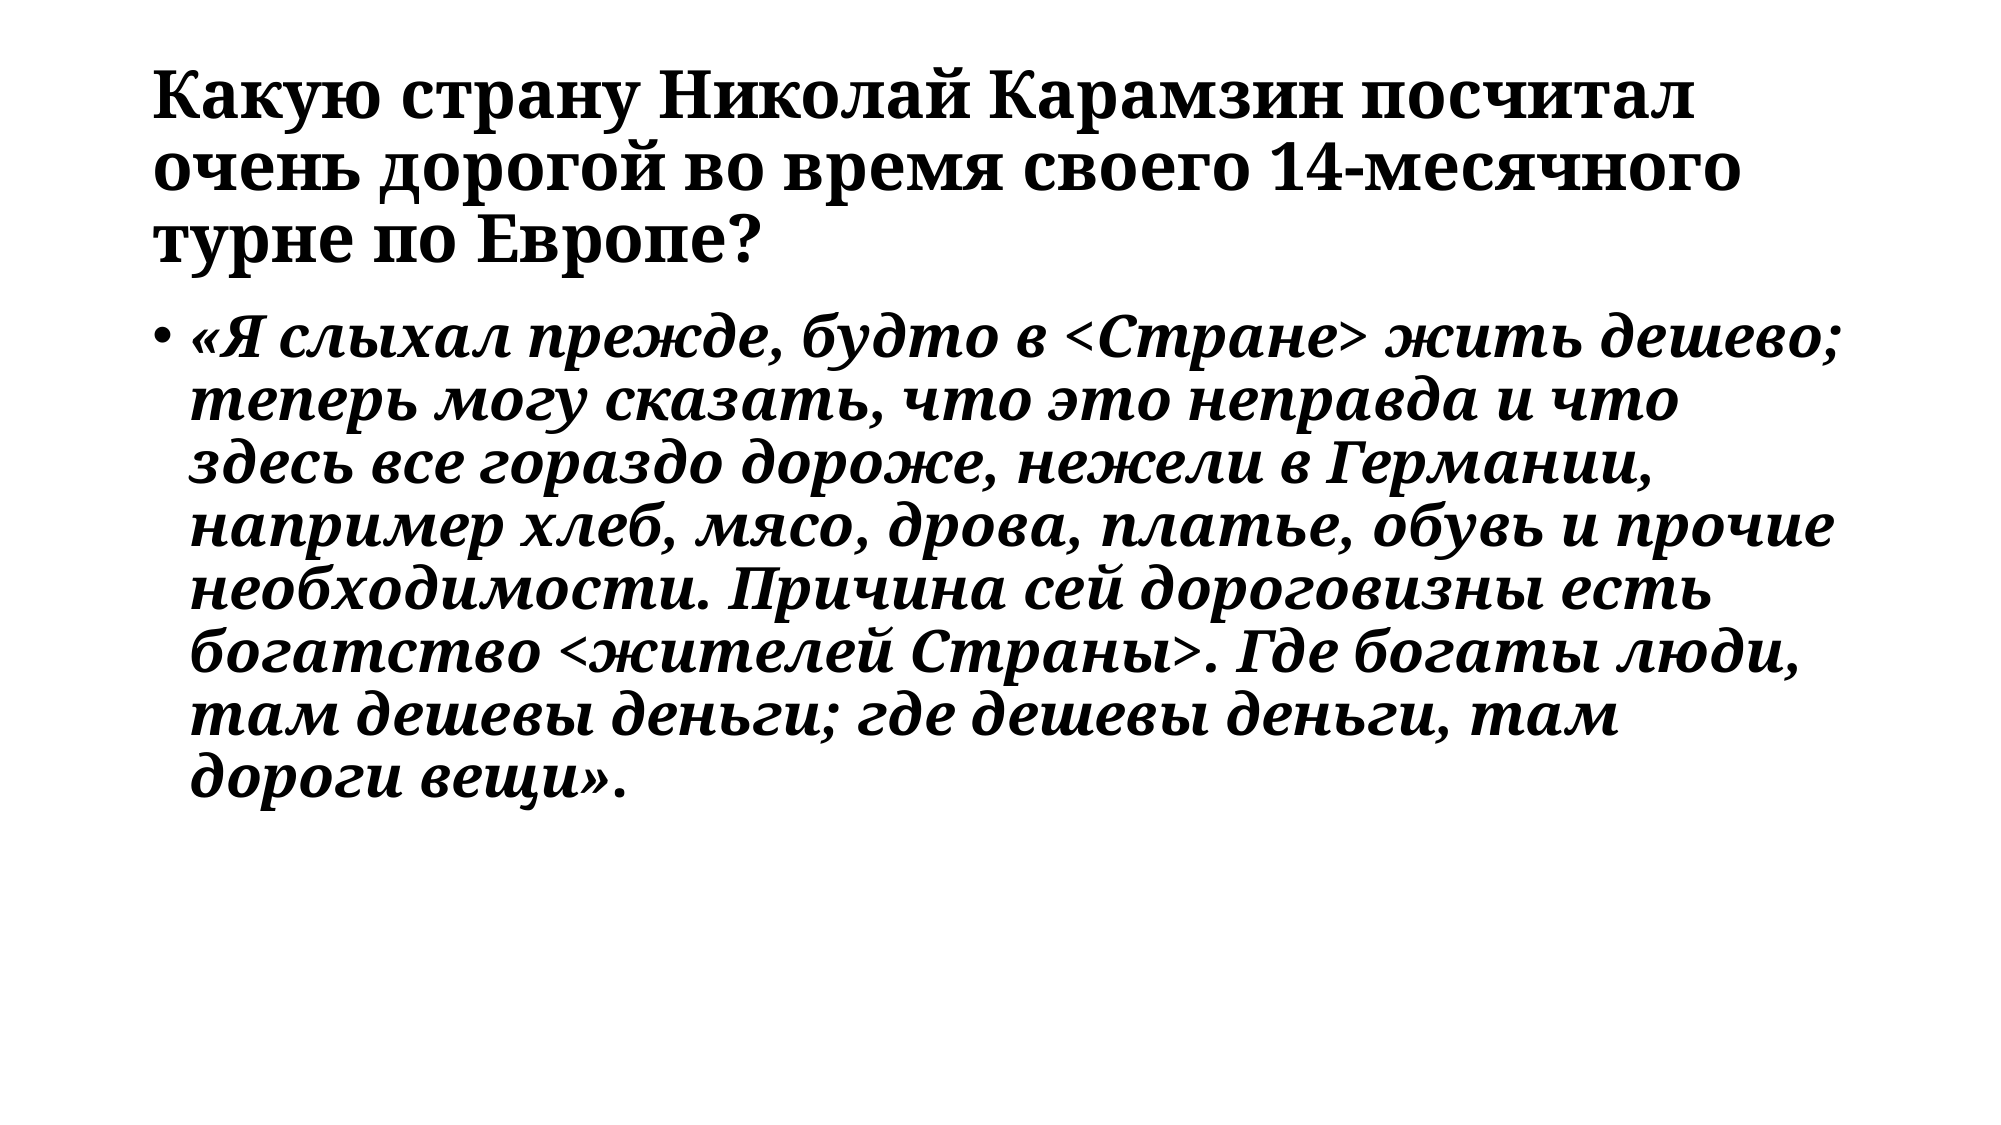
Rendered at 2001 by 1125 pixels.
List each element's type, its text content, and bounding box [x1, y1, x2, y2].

list «Я слыхал прежде, будто в <Стране> жить дешево; теперь могу сказать, что это неправда и что здесь все гораздо дороже, нежели в Германии, например хлеб, мясо, дрова, платье, обувь и прочие необходимости. Причина сей дороговизны есть богатство <жителей Страны>. Где богаты люди, там дешевы деньги; где дешевы деньги, там дороги вещи». [137, 299, 1863, 1014]
title Какую страну Николай Карамзин посчитал очень дорогой во время своего 14-месячного турне по Европе? [137, 59, 1863, 278]
